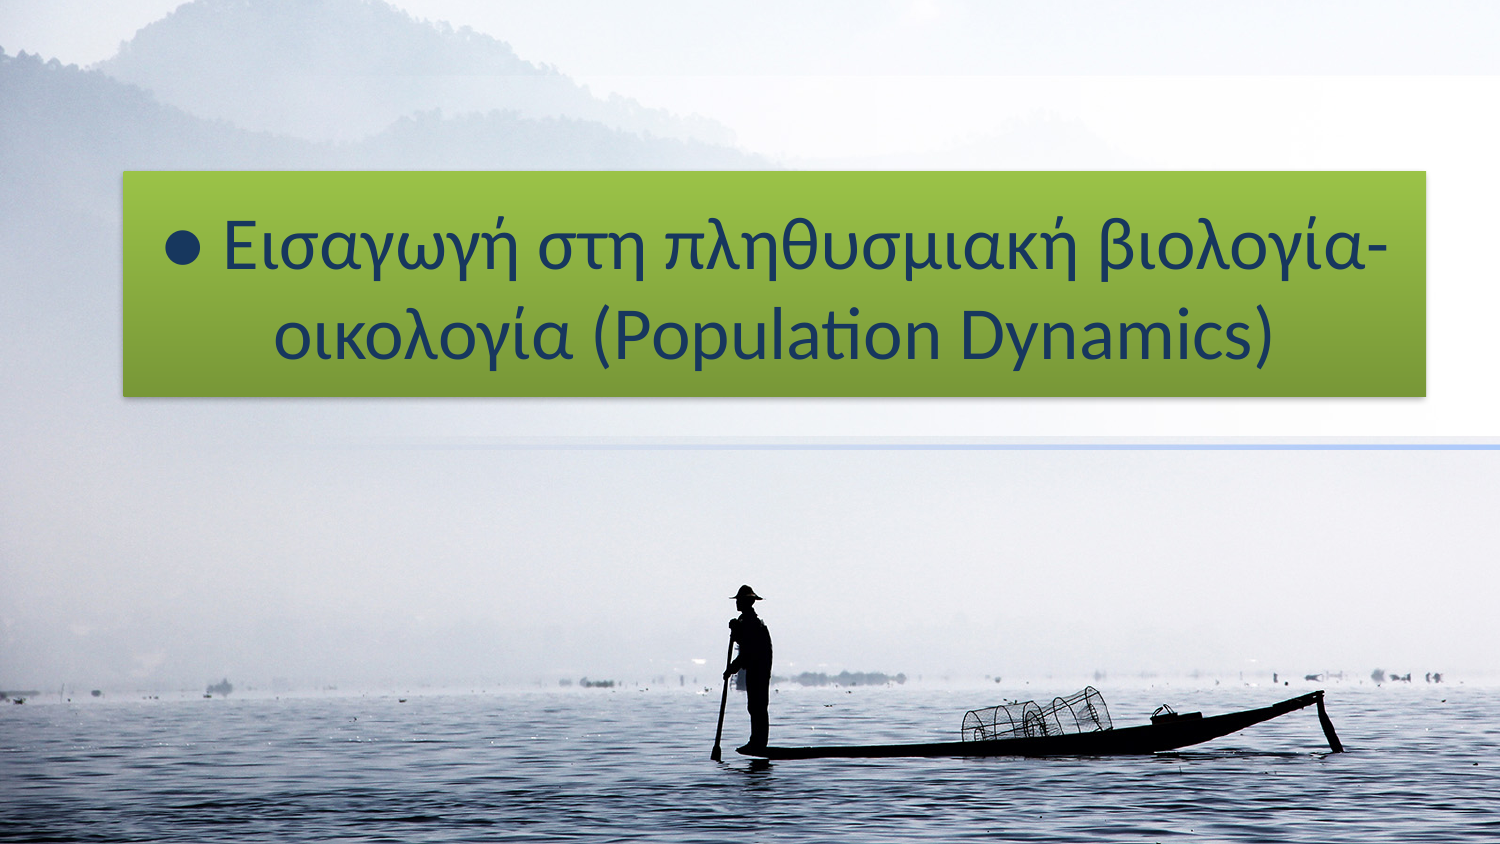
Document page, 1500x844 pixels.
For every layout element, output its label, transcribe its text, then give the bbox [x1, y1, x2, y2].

title ● Εισαγωγή στη πληθυσμιακή βιολογία-οικολογία (Population Dynamics) [123, 171, 1427, 397]
picture [0, 0, 1500, 844]
